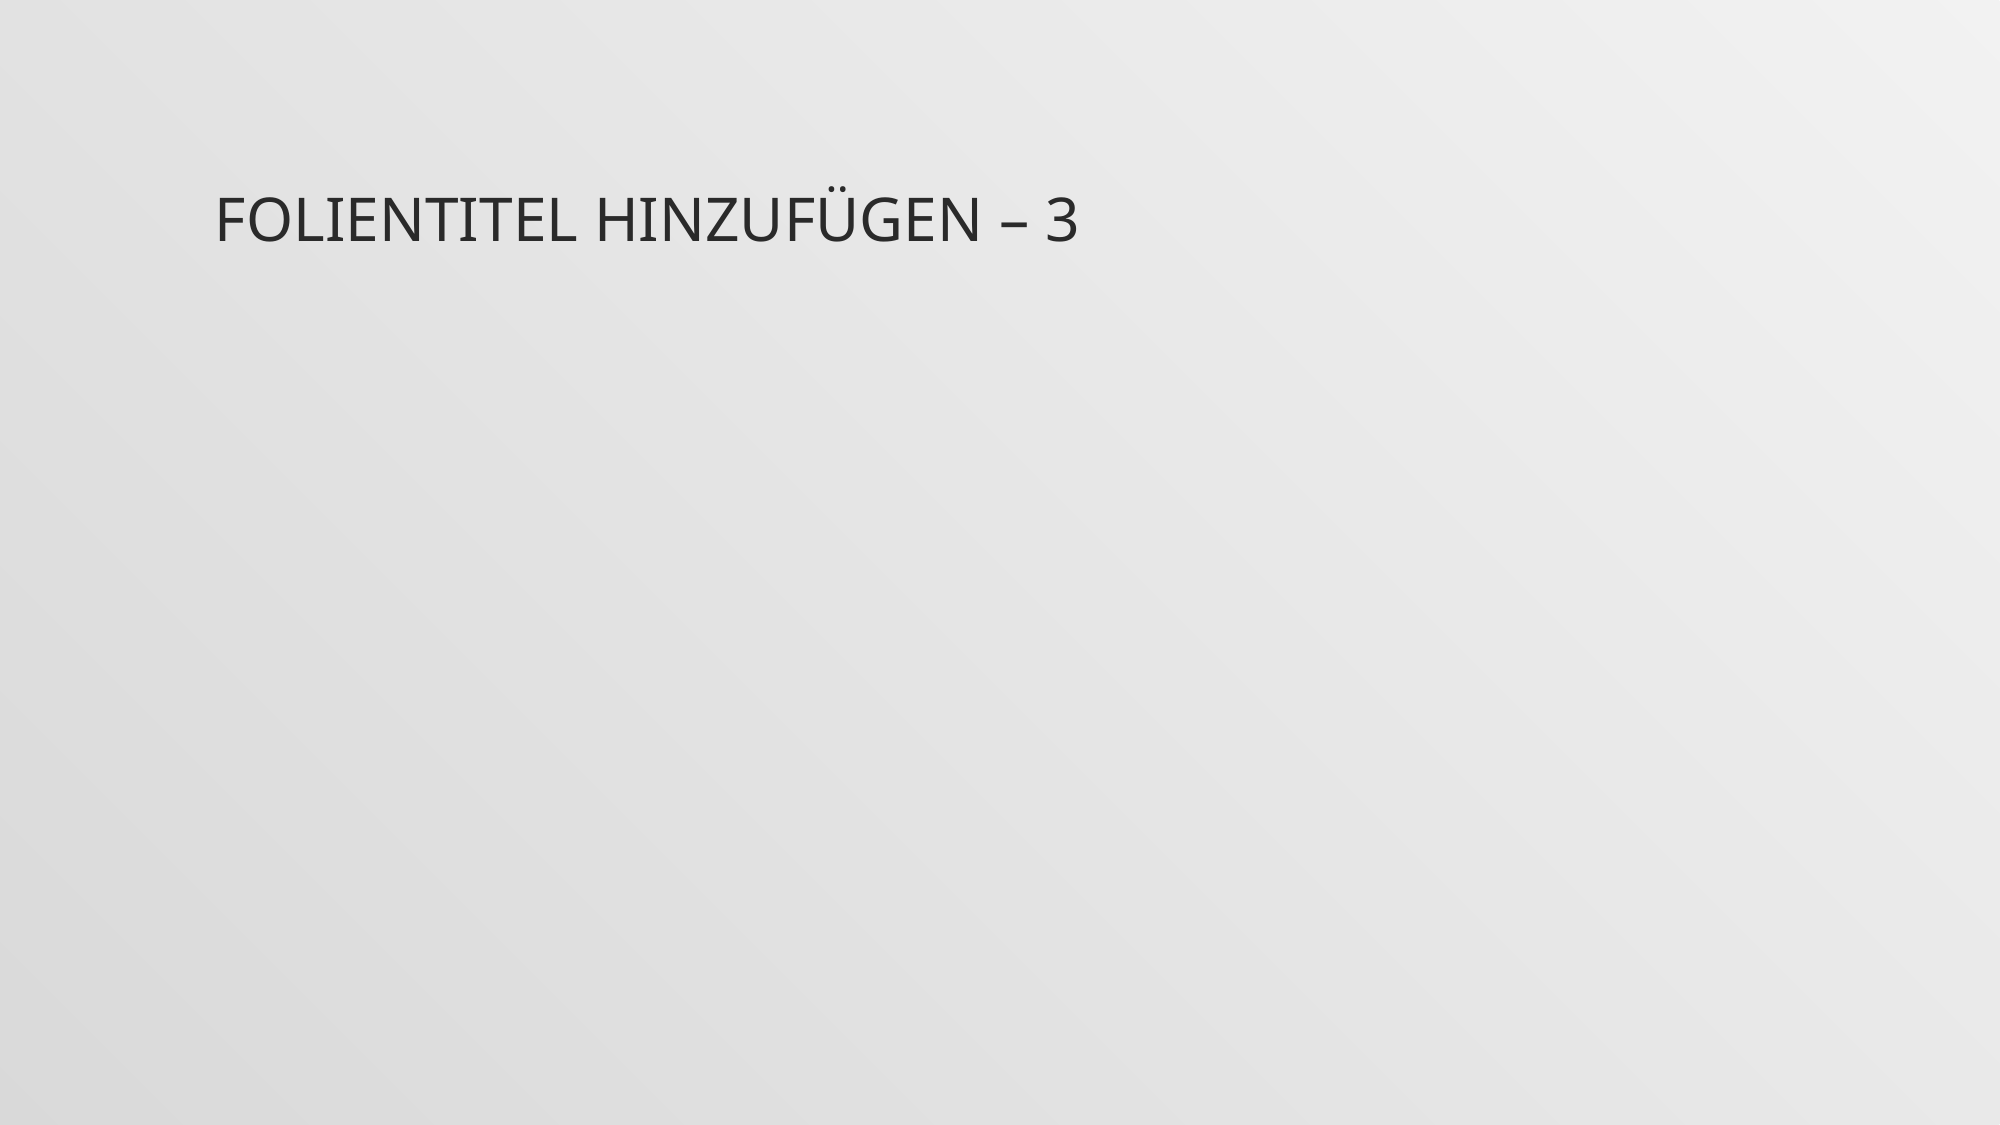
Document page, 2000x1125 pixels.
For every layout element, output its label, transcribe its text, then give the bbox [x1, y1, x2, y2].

title Folientitel hinzufügen – 3 [199, 45, 1800, 263]
